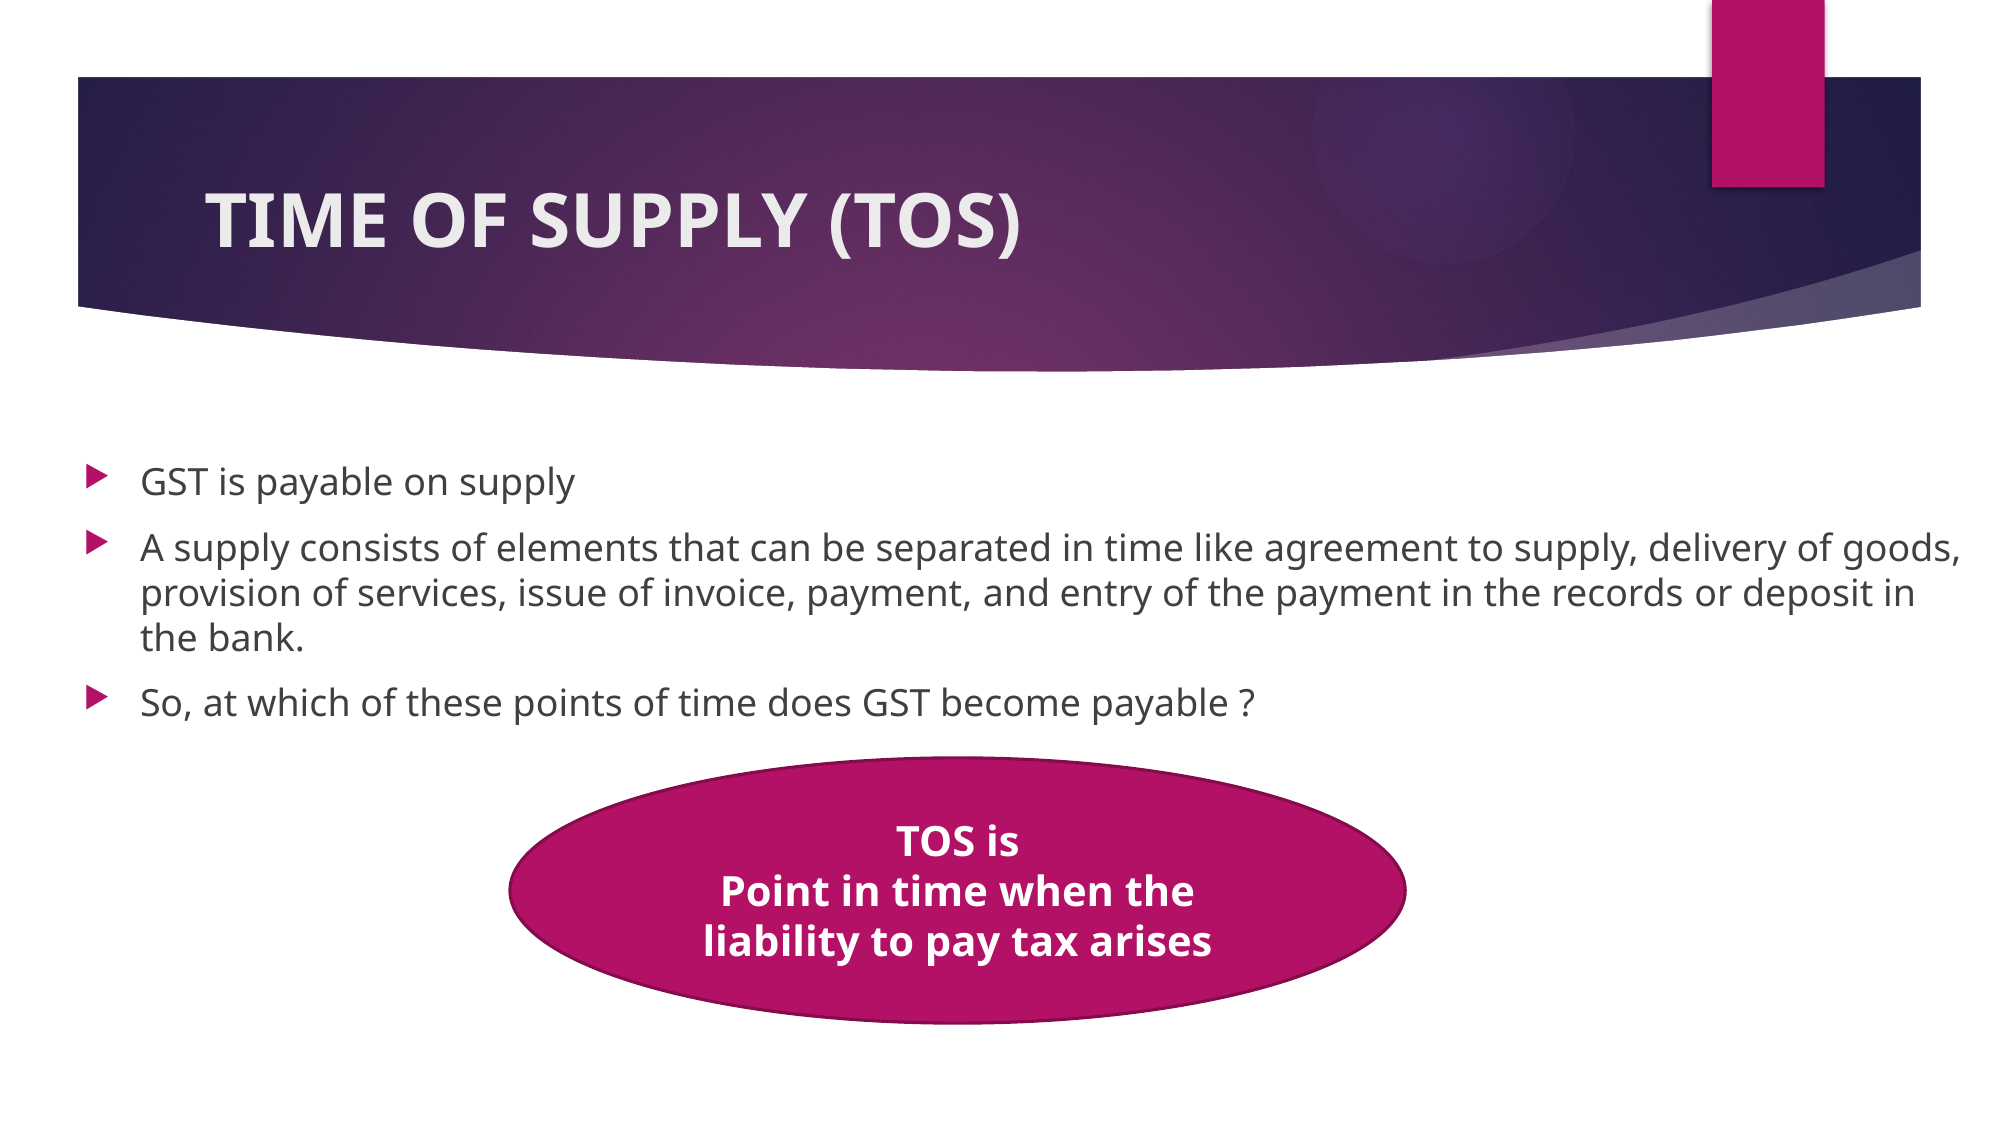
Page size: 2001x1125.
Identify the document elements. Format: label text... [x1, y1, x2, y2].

text_box [508, 756, 1407, 1025]
list GST is payable on supply A supply consists of elements that can be separated in time like agreement to supply, delivery of goods, provision of services, issue of invoice, payment, and entry of the payment in the records or deposit in the bank. So, at which of these points of time does GST become payable ? [68, 450, 2000, 1011]
text_box TOS is Point in time when the liability to pay tax arises [626, 807, 1290, 972]
title TIME OF SUPPLY (TOS) [189, 159, 1627, 276]
